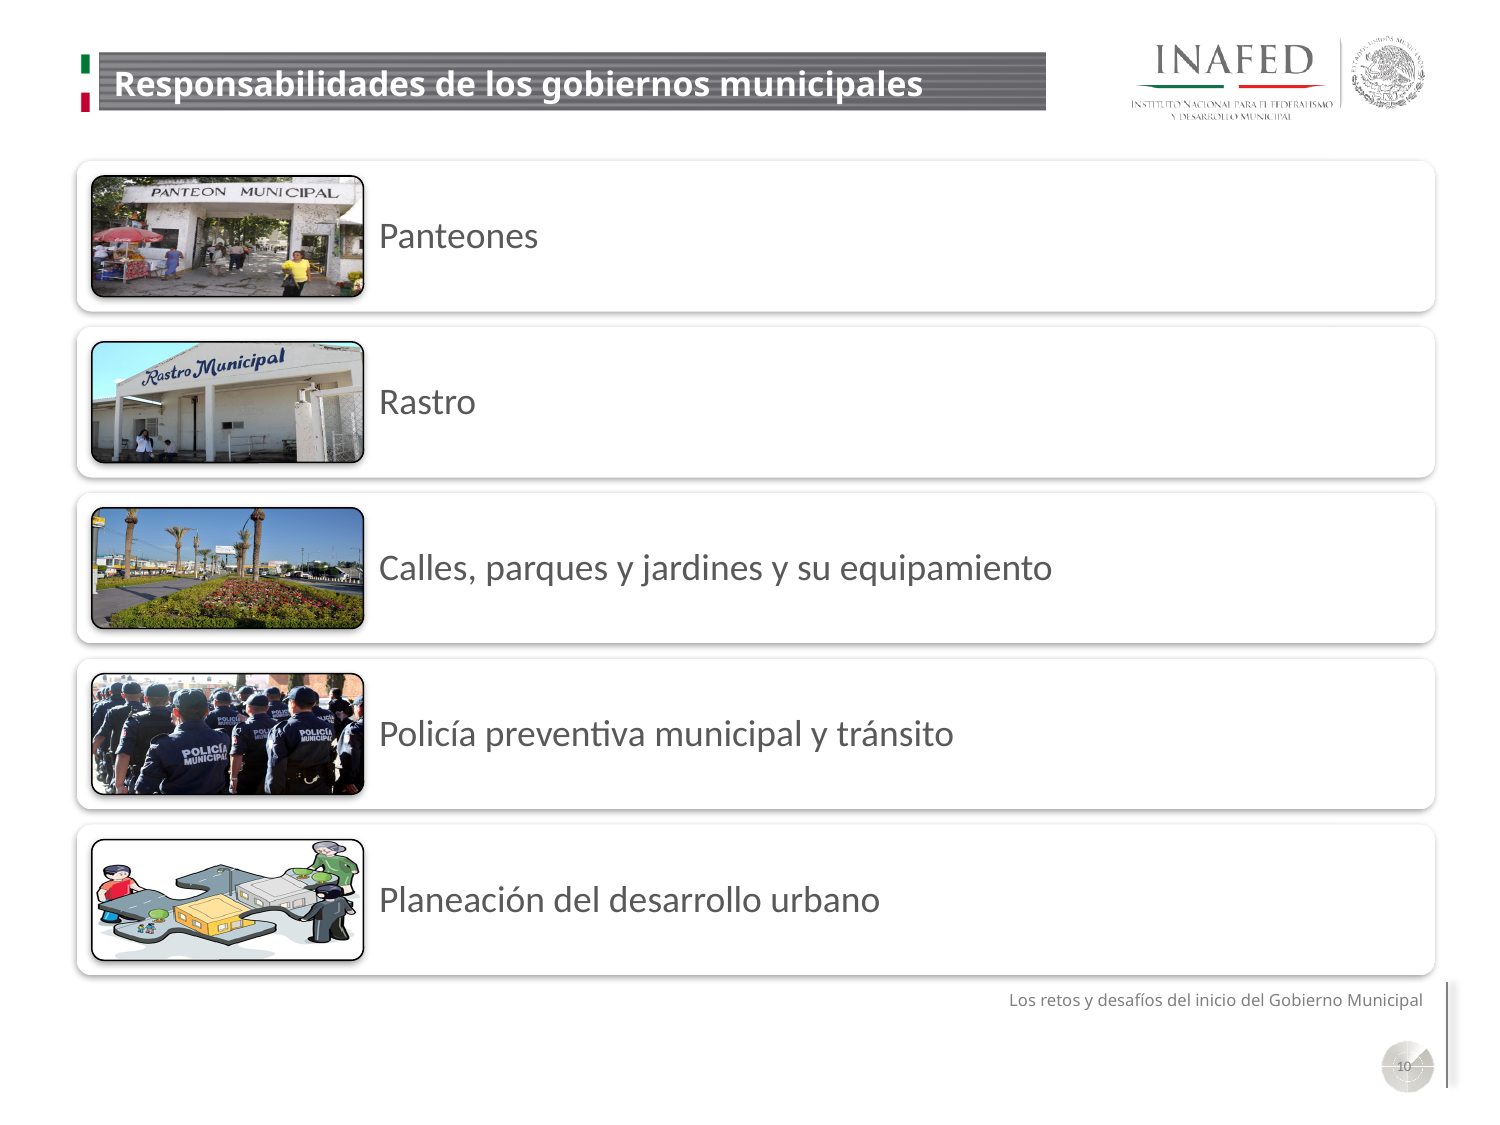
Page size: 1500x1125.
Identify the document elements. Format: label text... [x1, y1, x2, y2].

slide_number 10 [1381, 1035, 1443, 1097]
title Responsabilidades de los gobiernos municipales [98, 55, 1046, 111]
picture [77, 45, 1046, 112]
picture [1128, 35, 1436, 123]
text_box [76, 160, 1436, 977]
